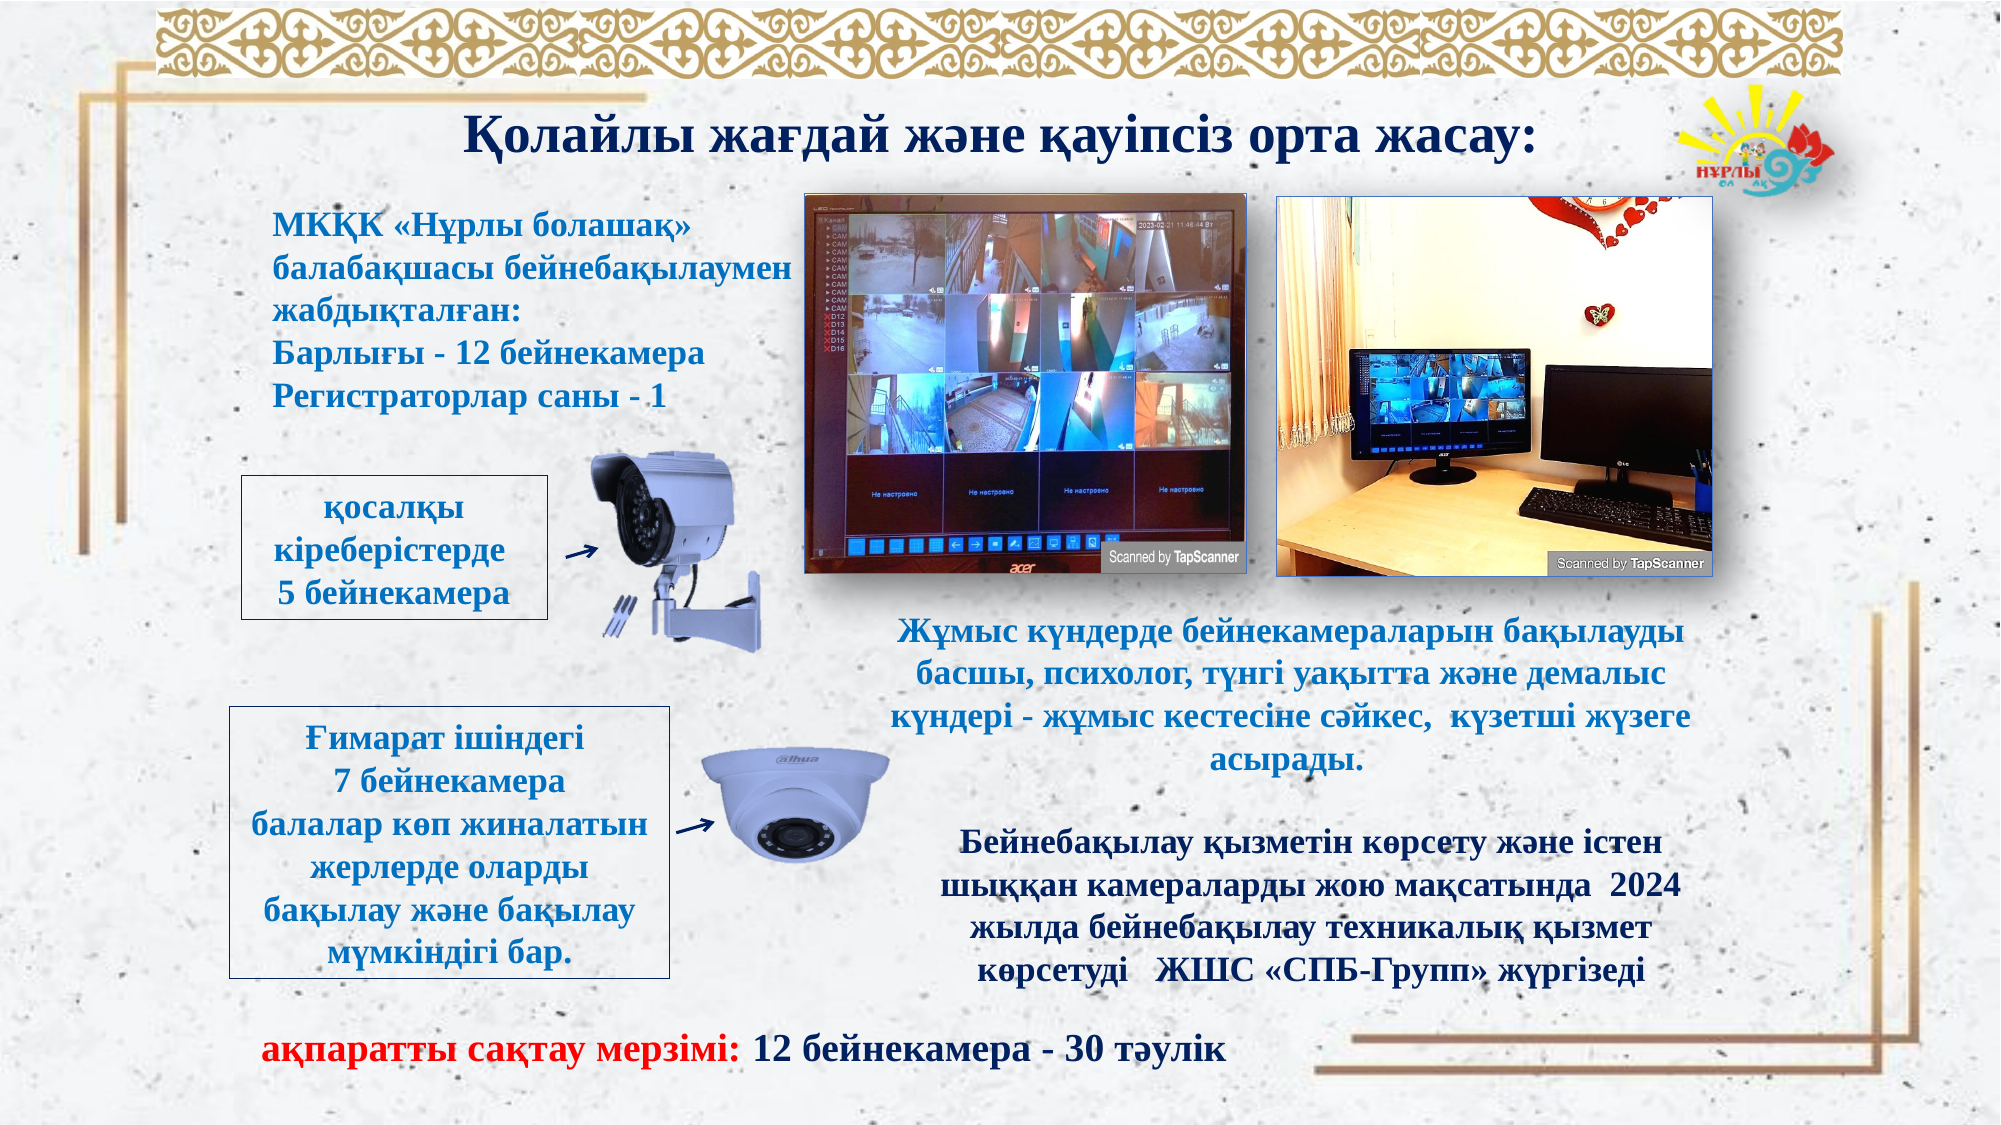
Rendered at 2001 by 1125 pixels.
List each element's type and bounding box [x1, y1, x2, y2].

text_box [676, 821, 715, 833]
picture [0, 1, 2000, 1125]
text_box [565, 547, 599, 558]
